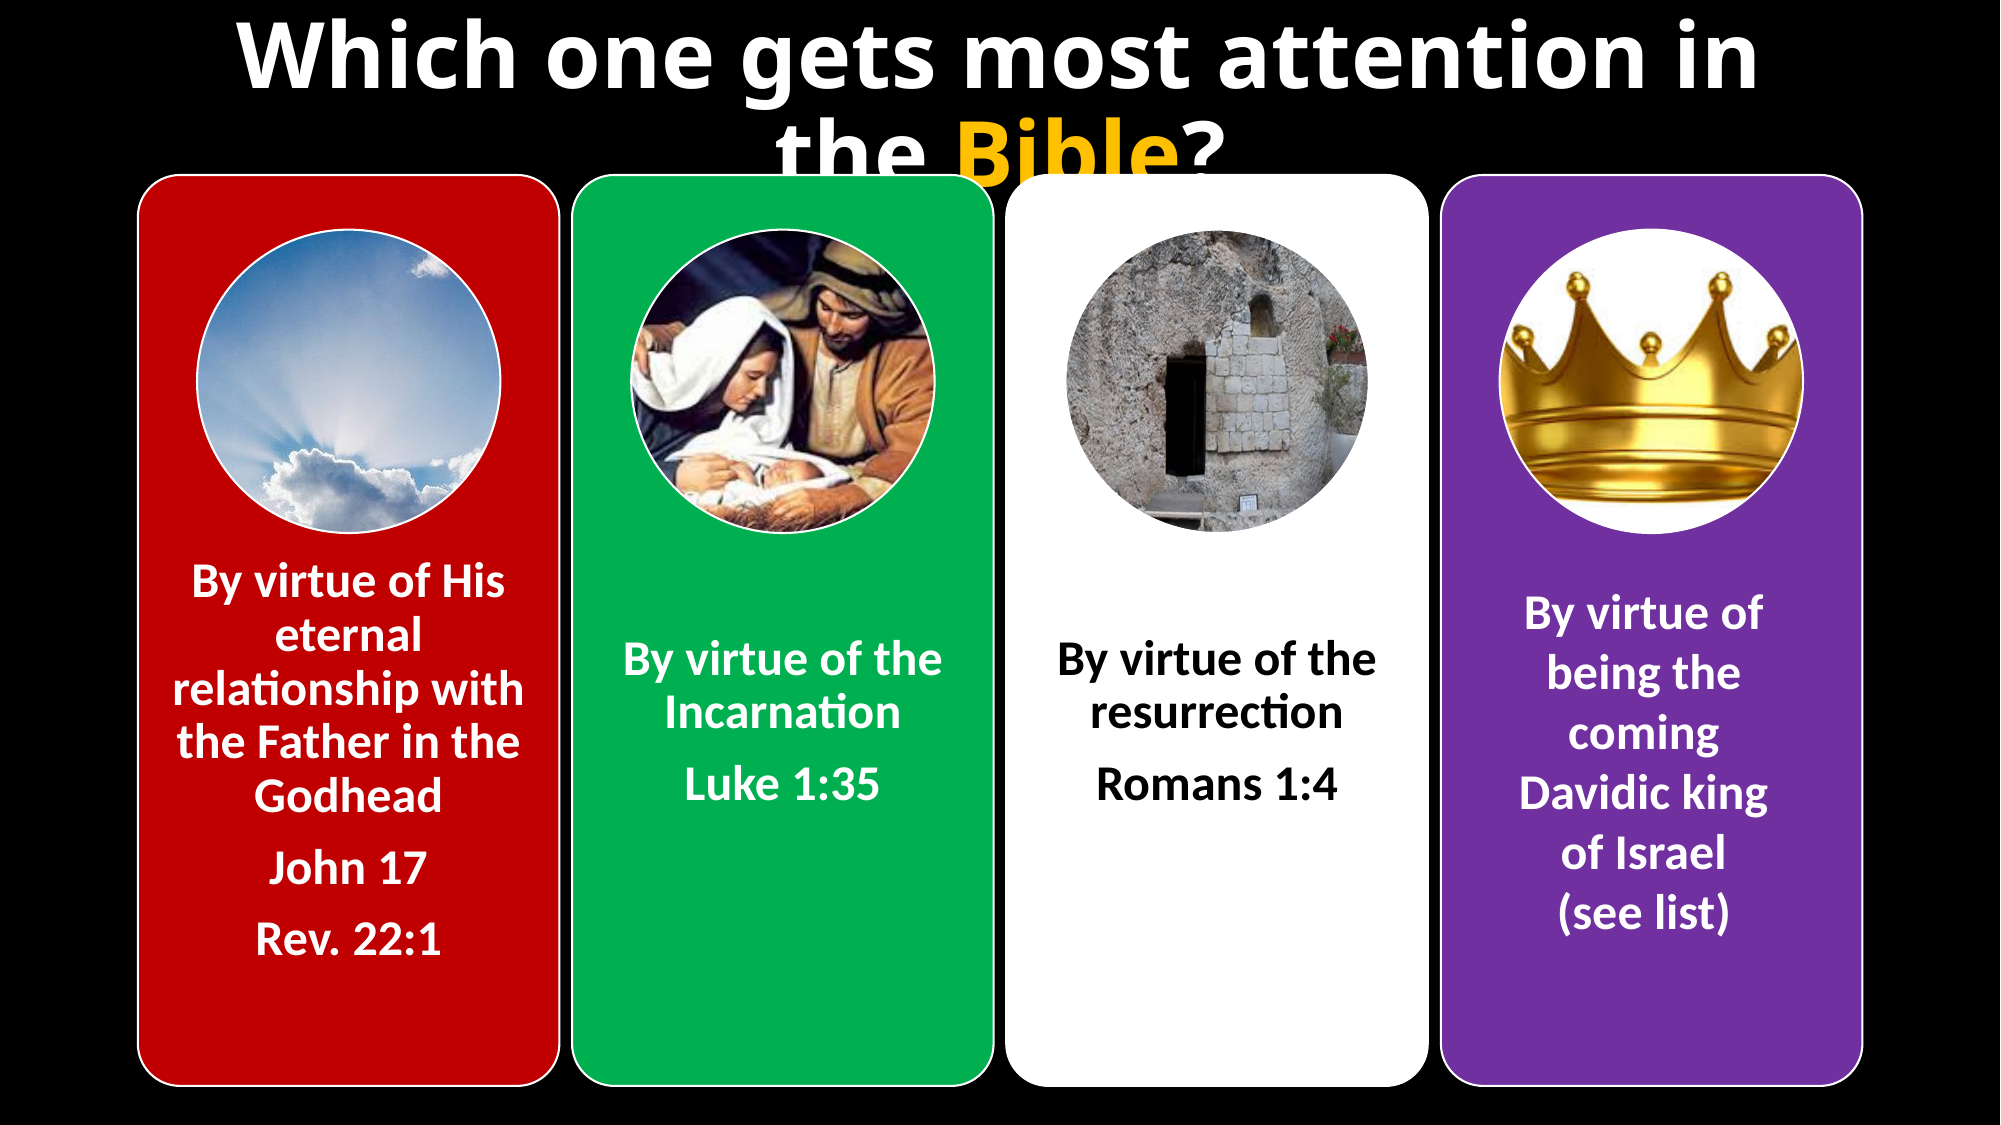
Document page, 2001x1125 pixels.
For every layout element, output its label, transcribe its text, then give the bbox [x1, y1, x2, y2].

title Which one gets most attention in the Bible? [137, 22, 1863, 174]
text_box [137, 174, 1863, 1086]
